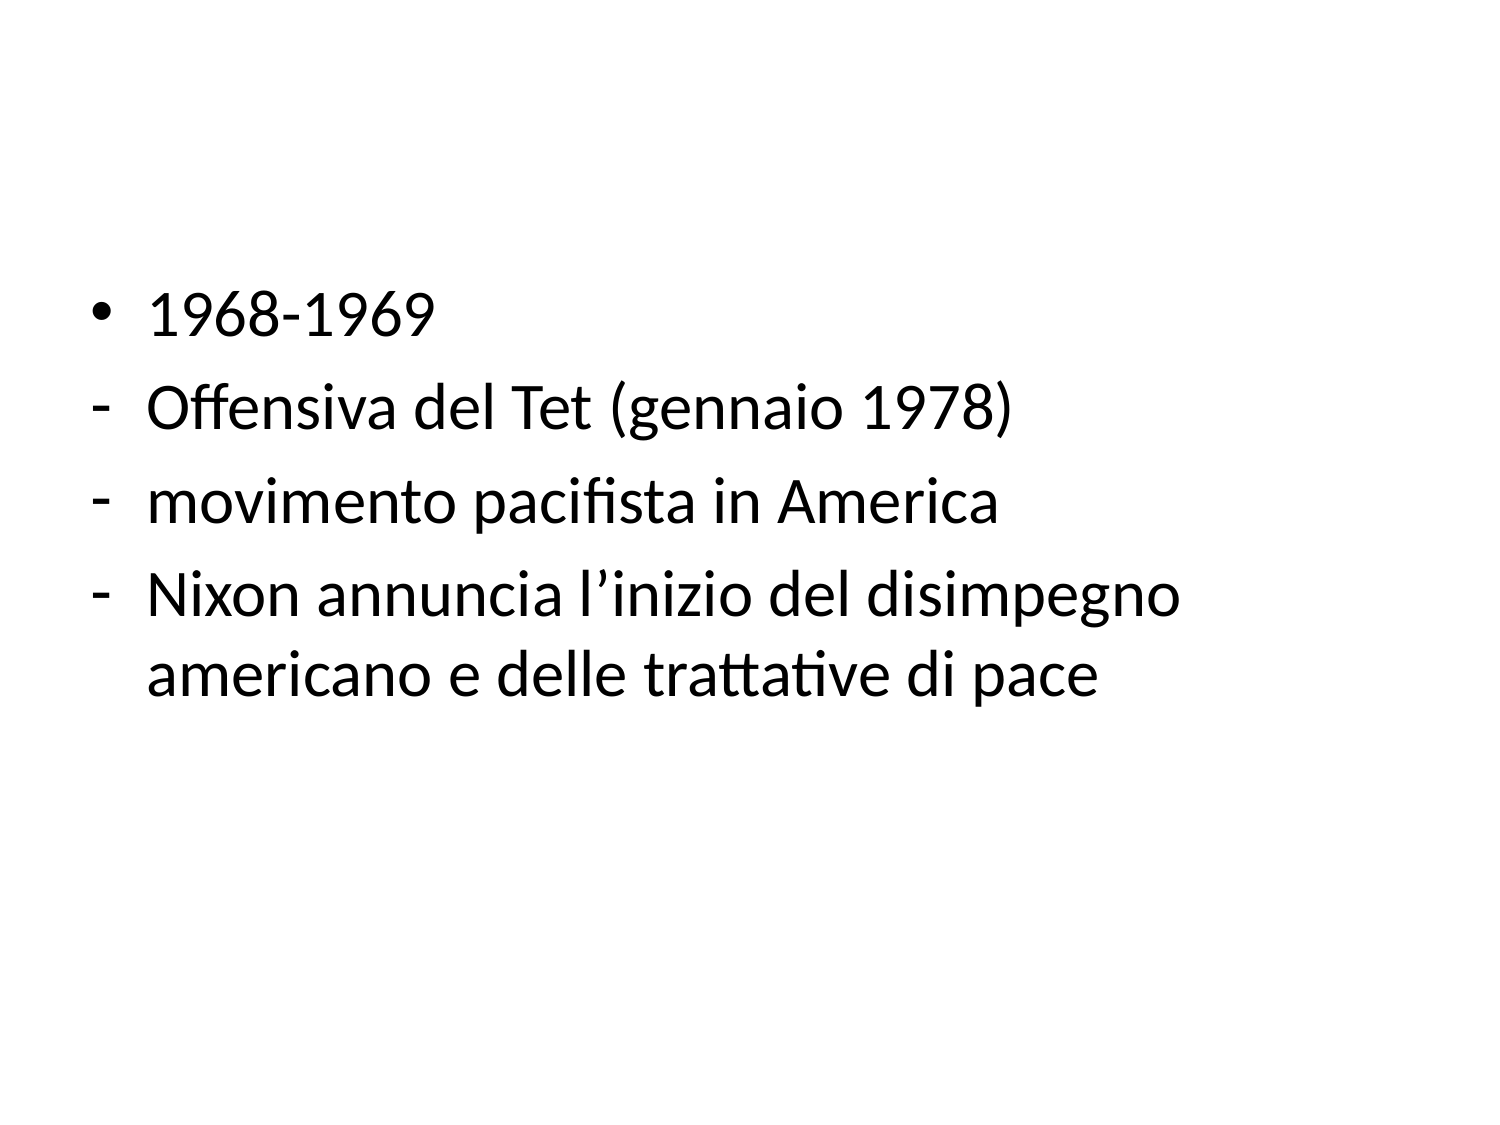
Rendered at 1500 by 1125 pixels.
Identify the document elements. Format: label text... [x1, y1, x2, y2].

list 1968-1969 Offensiva del Tet (gennaio 1978) movimento pacifista in America Nixon annuncia l’inizio del disimpegno americano e delle trattative di pace [75, 262, 1425, 1005]
